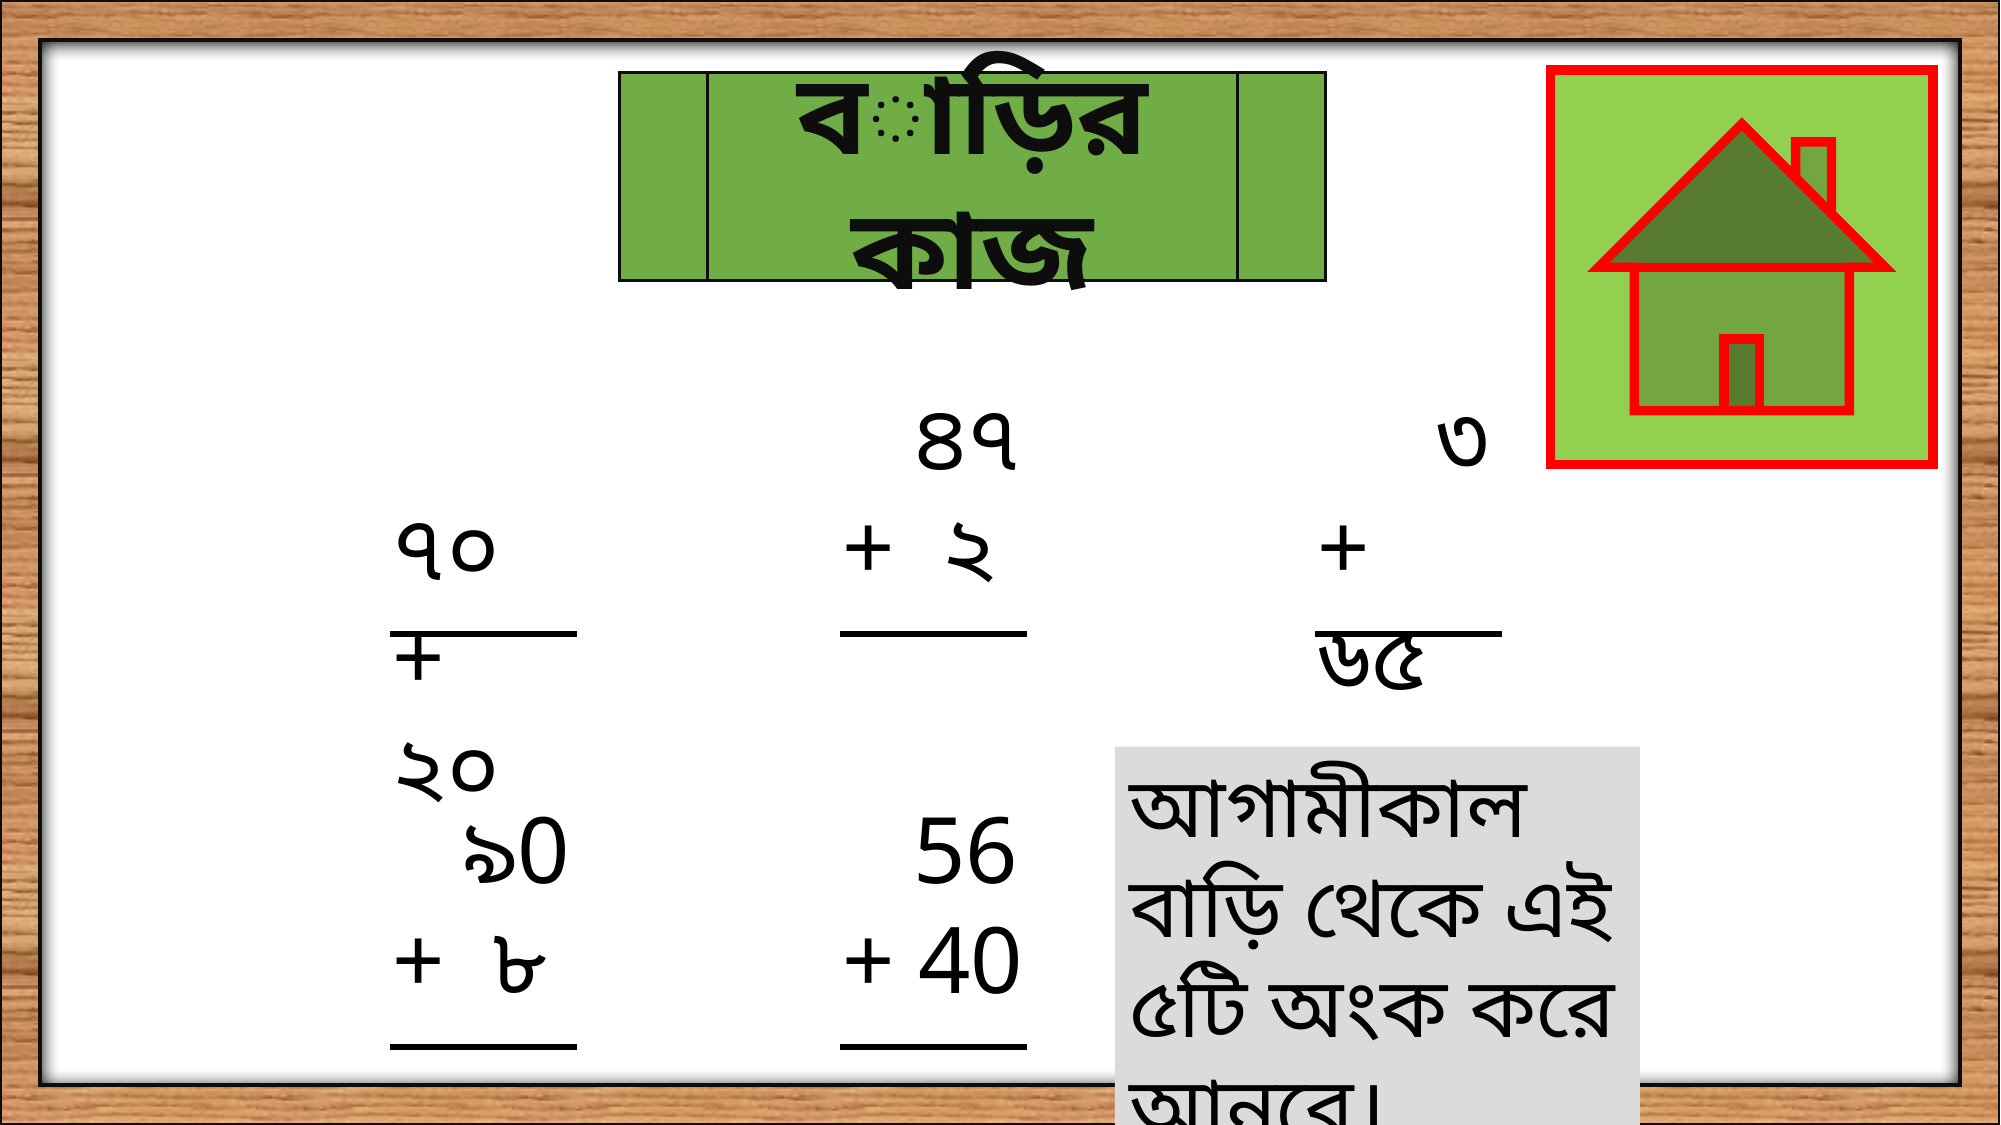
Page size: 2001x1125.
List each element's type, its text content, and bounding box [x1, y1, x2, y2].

text_box বাড়ির কাজ [618, 71, 1327, 282]
text_box ৯0 + ৮ [377, 784, 590, 1019]
text_box ৪৭ + ২ [827, 371, 1040, 607]
text_box [1550, 69, 1934, 466]
text_box 56 + 40 [827, 784, 1040, 1019]
text_box [0, 0, 2000, 1125]
text_box আগামীকাল বাড়ি থেকে এই ৫টি অংক করে আনবে। [1114, 746, 1640, 1125]
text_box ৩ + ৬৫ [1302, 371, 1515, 717]
text_box ৭০ + ২০ [377, 371, 590, 784]
